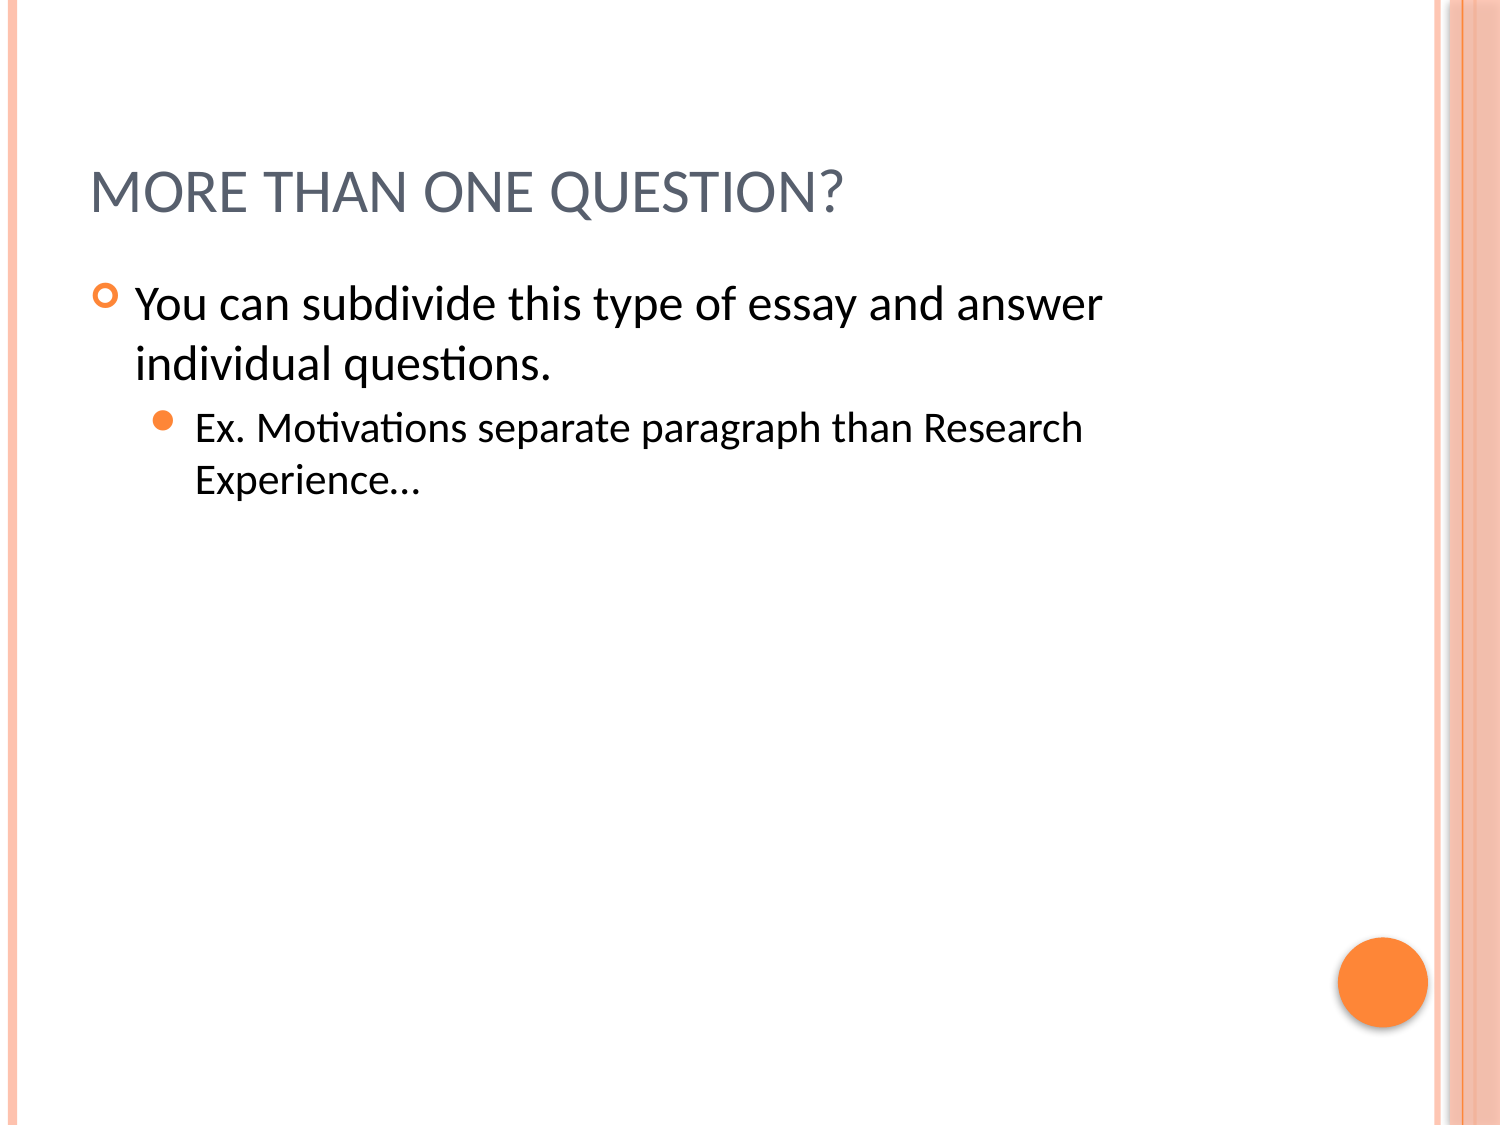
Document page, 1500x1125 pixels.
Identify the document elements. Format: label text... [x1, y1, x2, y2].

list You can subdivide this type of essay and answer individual questions. Ex. Motivations separate paragraph than Research Experience… [75, 262, 1300, 1062]
title More than One Question? [75, 45, 1300, 233]
